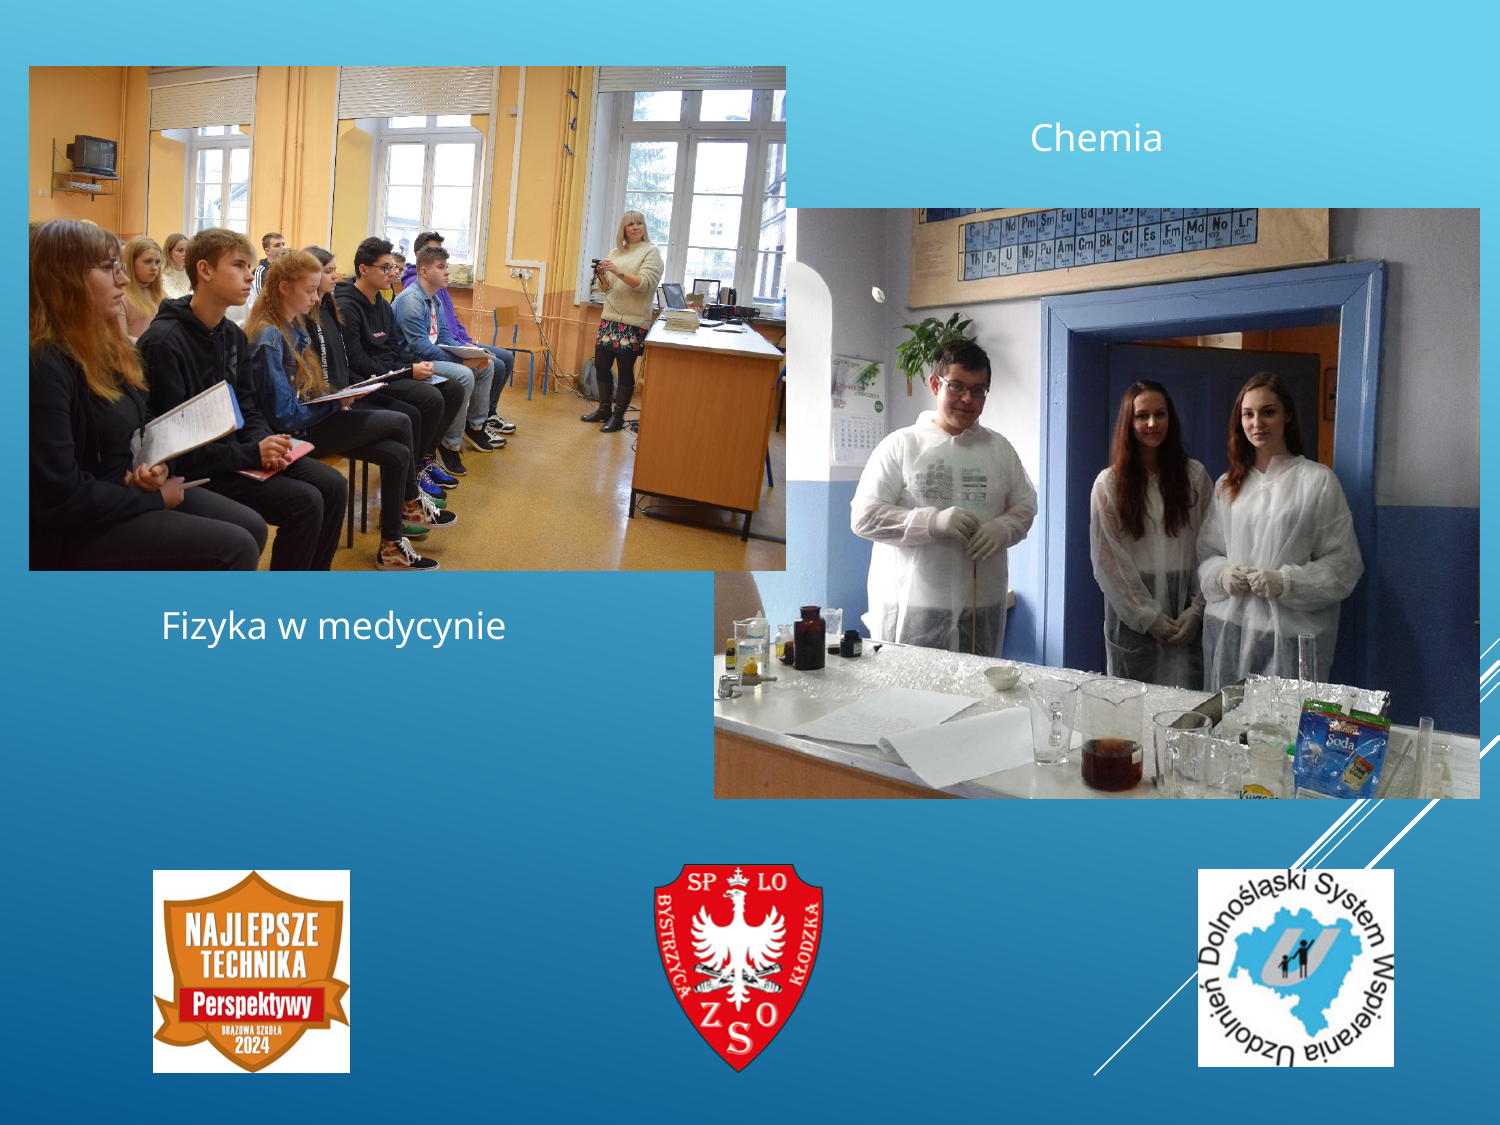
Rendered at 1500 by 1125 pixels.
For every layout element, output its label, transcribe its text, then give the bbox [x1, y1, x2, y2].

picture [152, 864, 1394, 1073]
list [714, 207, 1480, 799]
text_box Fizyka w medycynie [146, 595, 522, 655]
picture [29, 66, 786, 571]
text_box Chemia [1014, 106, 1179, 167]
